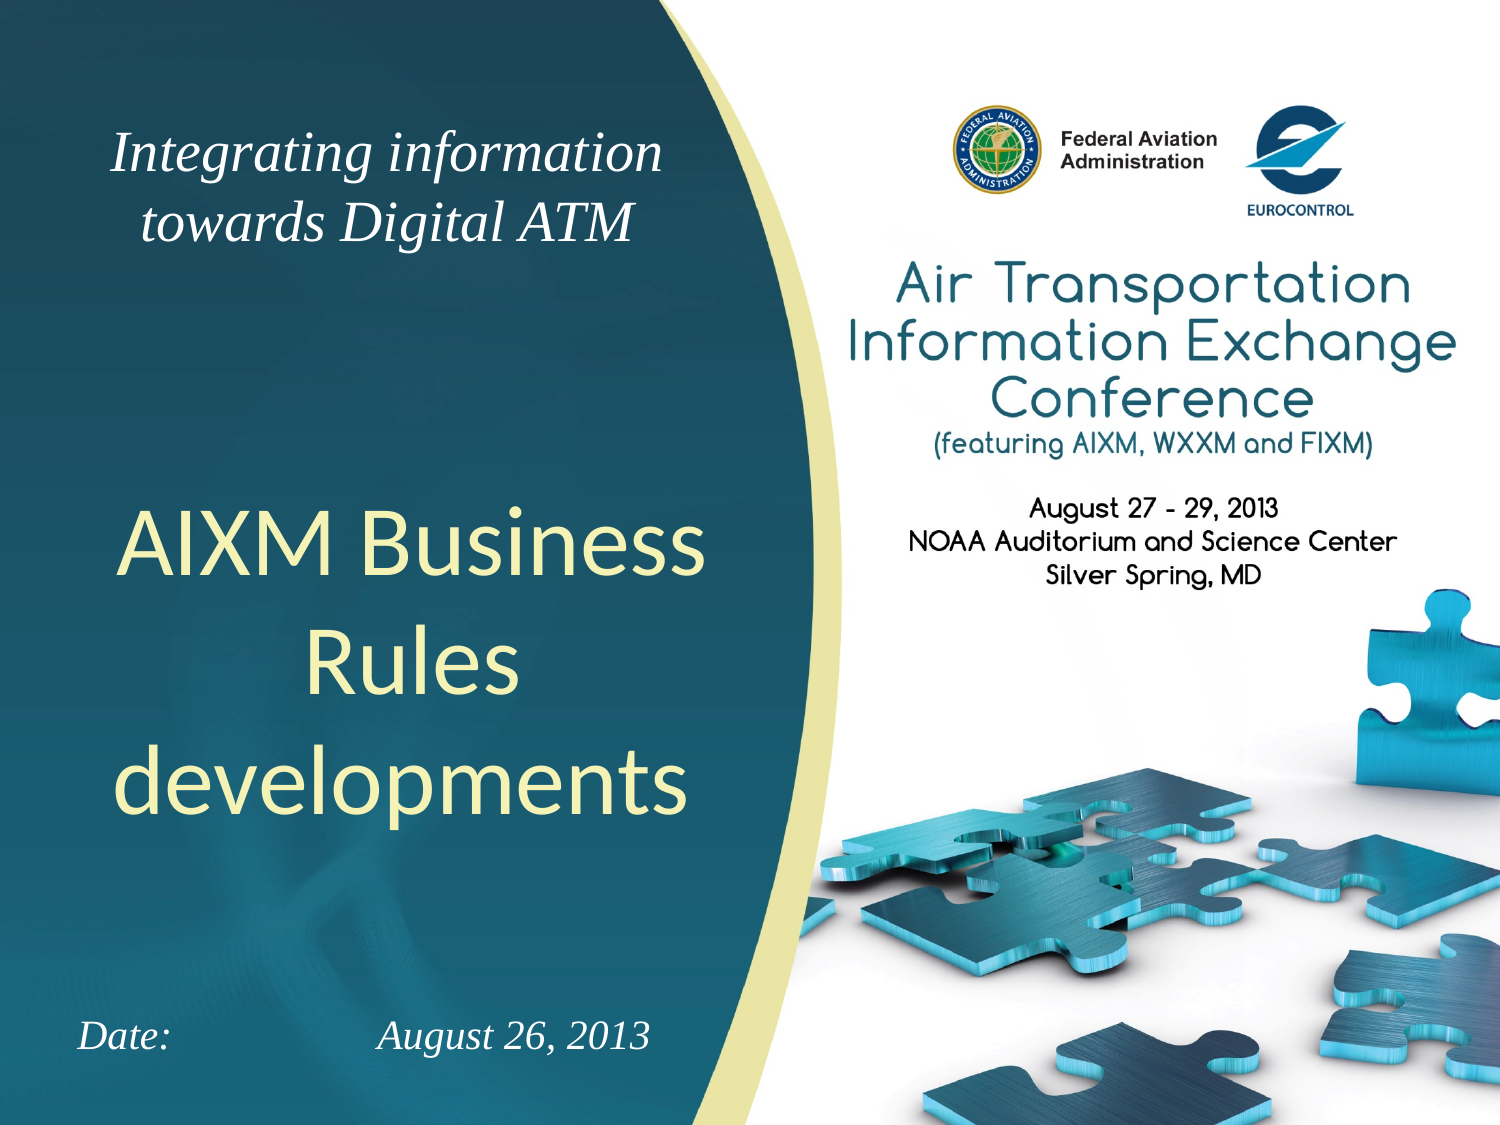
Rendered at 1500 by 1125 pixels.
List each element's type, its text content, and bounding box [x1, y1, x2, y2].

text_box Date: August 26, 2013 [62, 900, 788, 1065]
text_box Integrating information towards Digital ATM [24, 105, 750, 261]
text_box AIXM Business Rules developments [24, 467, 800, 843]
picture [0, 0, 1500, 1125]
